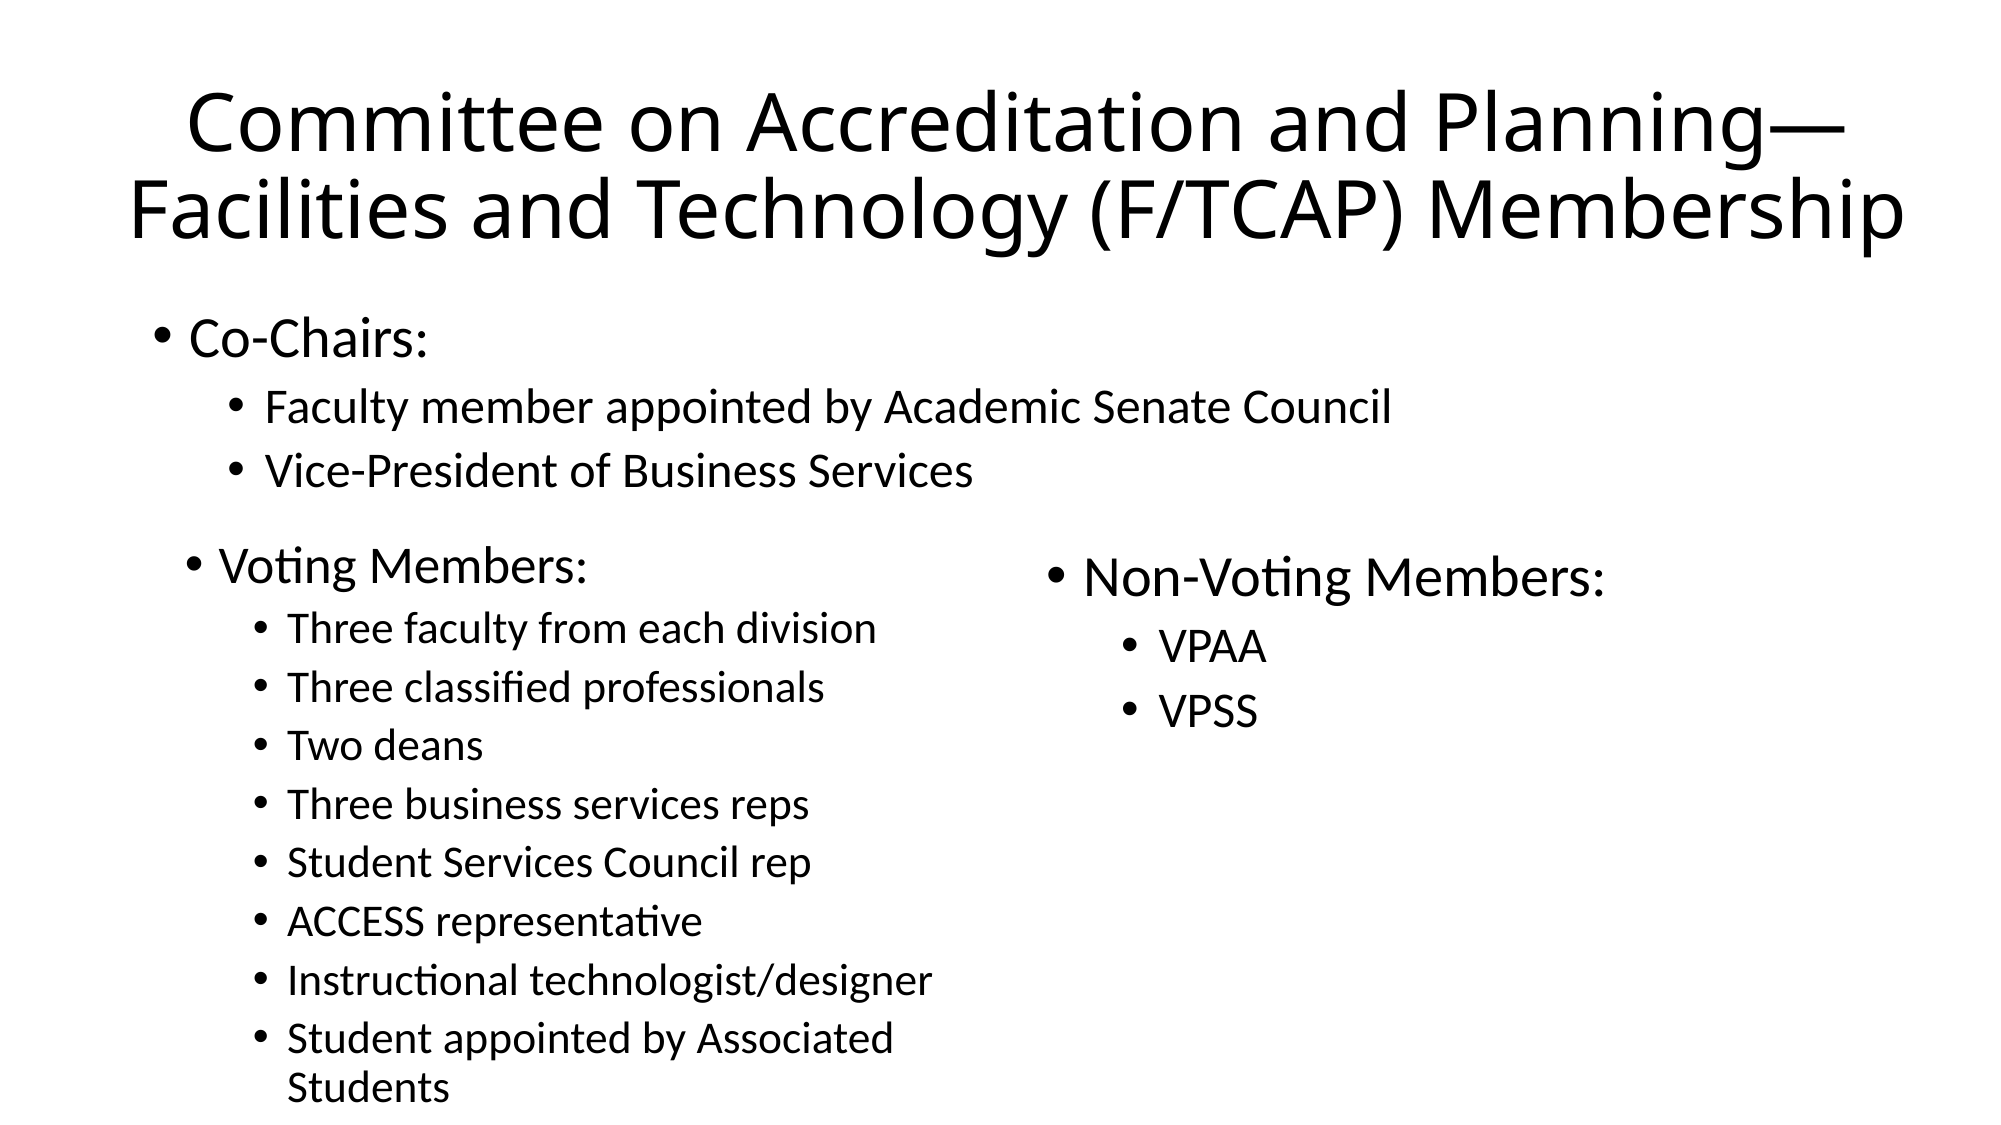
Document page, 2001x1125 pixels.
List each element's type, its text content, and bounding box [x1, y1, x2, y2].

text_box Voting Members: Three faculty from each division Three classified professionals Two deans Three business services reps Student Services Council rep ACCESS representative Instructional technologist/designer Student appointed by Associated Students [169, 530, 1032, 1125]
list Co-Chairs: Faculty member appointed by Academic Senate Council Vice-President of Business Services [137, 299, 1956, 517]
text_box Non-Voting Members: VPAA VPSS [1031, 538, 1956, 1040]
title Committee on Accreditation and Planning— Facilities and Technology (F/TCAP) Membership [109, 59, 1928, 278]
